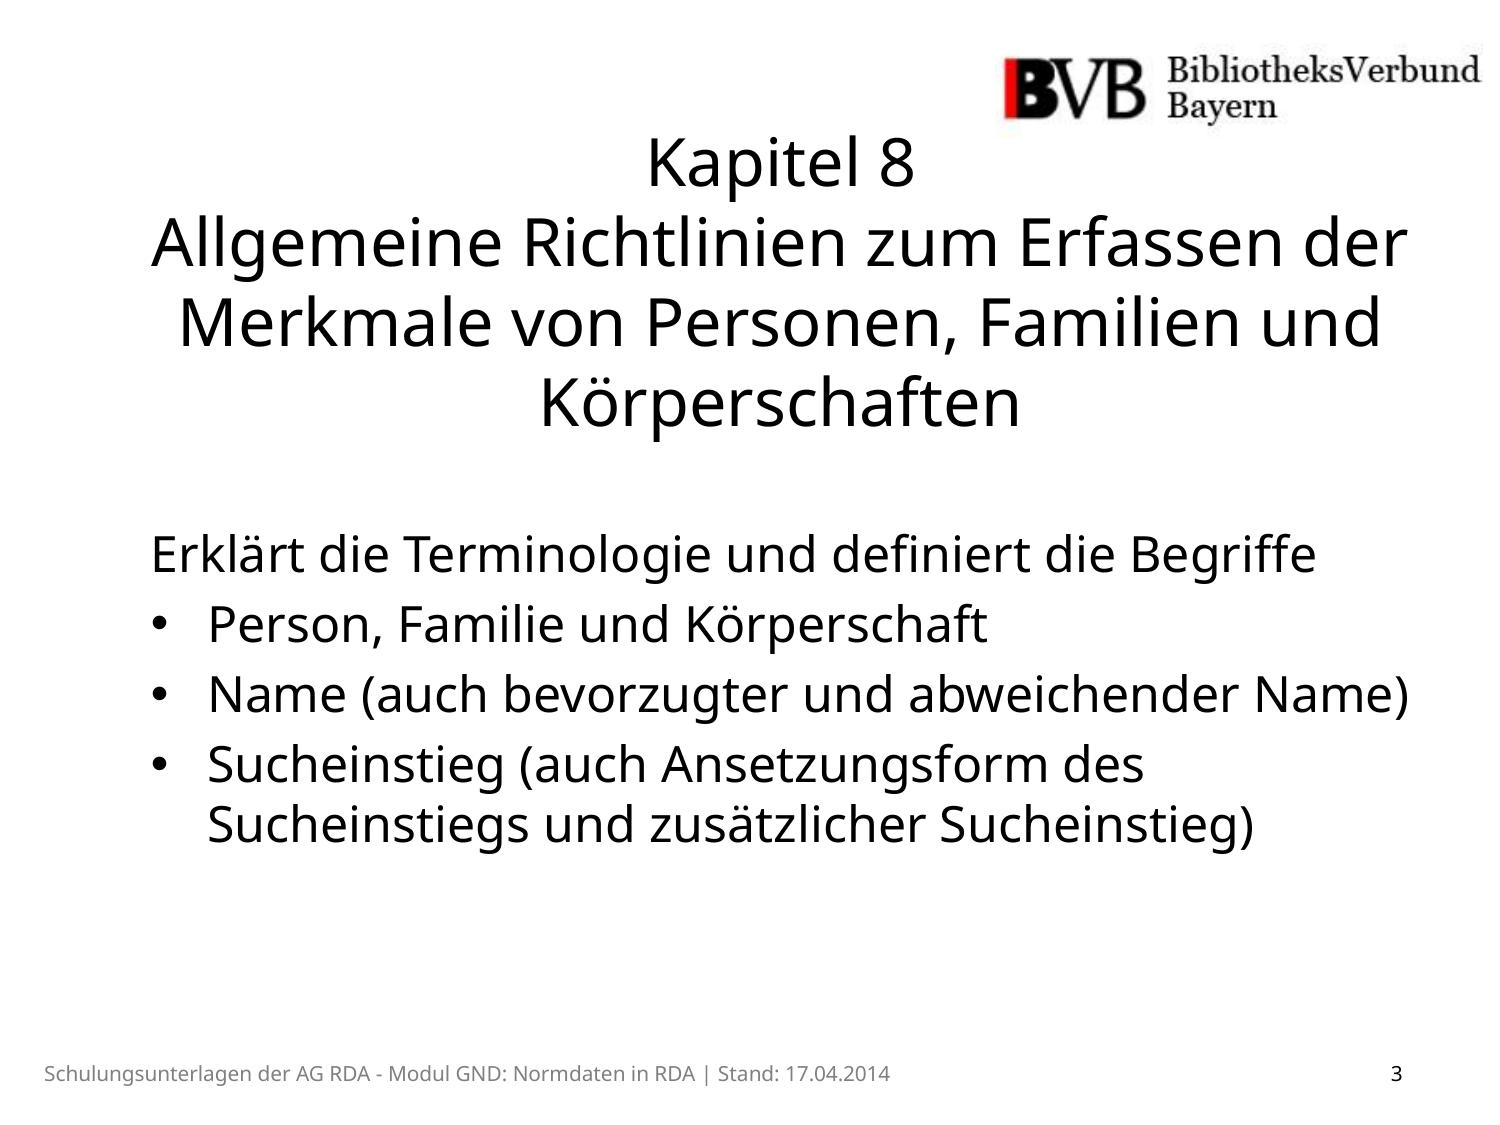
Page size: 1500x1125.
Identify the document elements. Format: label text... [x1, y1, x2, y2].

list Erklärt die Terminologie und definiert die Begriffe Person, Familie und Körperschaft Name (auch bevorzugter und abweichender Name) Sucheinstieg (auch Ansetzungsform des Sucheinstiegs und zusätzlicher Sucheinstieg) [135, 515, 1459, 1000]
title Kapitel 8 Allgemeine Richtlinien zum Erfassen der Merkmale von Personen, Familien und Körperschaften [100, 103, 1462, 457]
picture [995, 30, 1483, 138]
